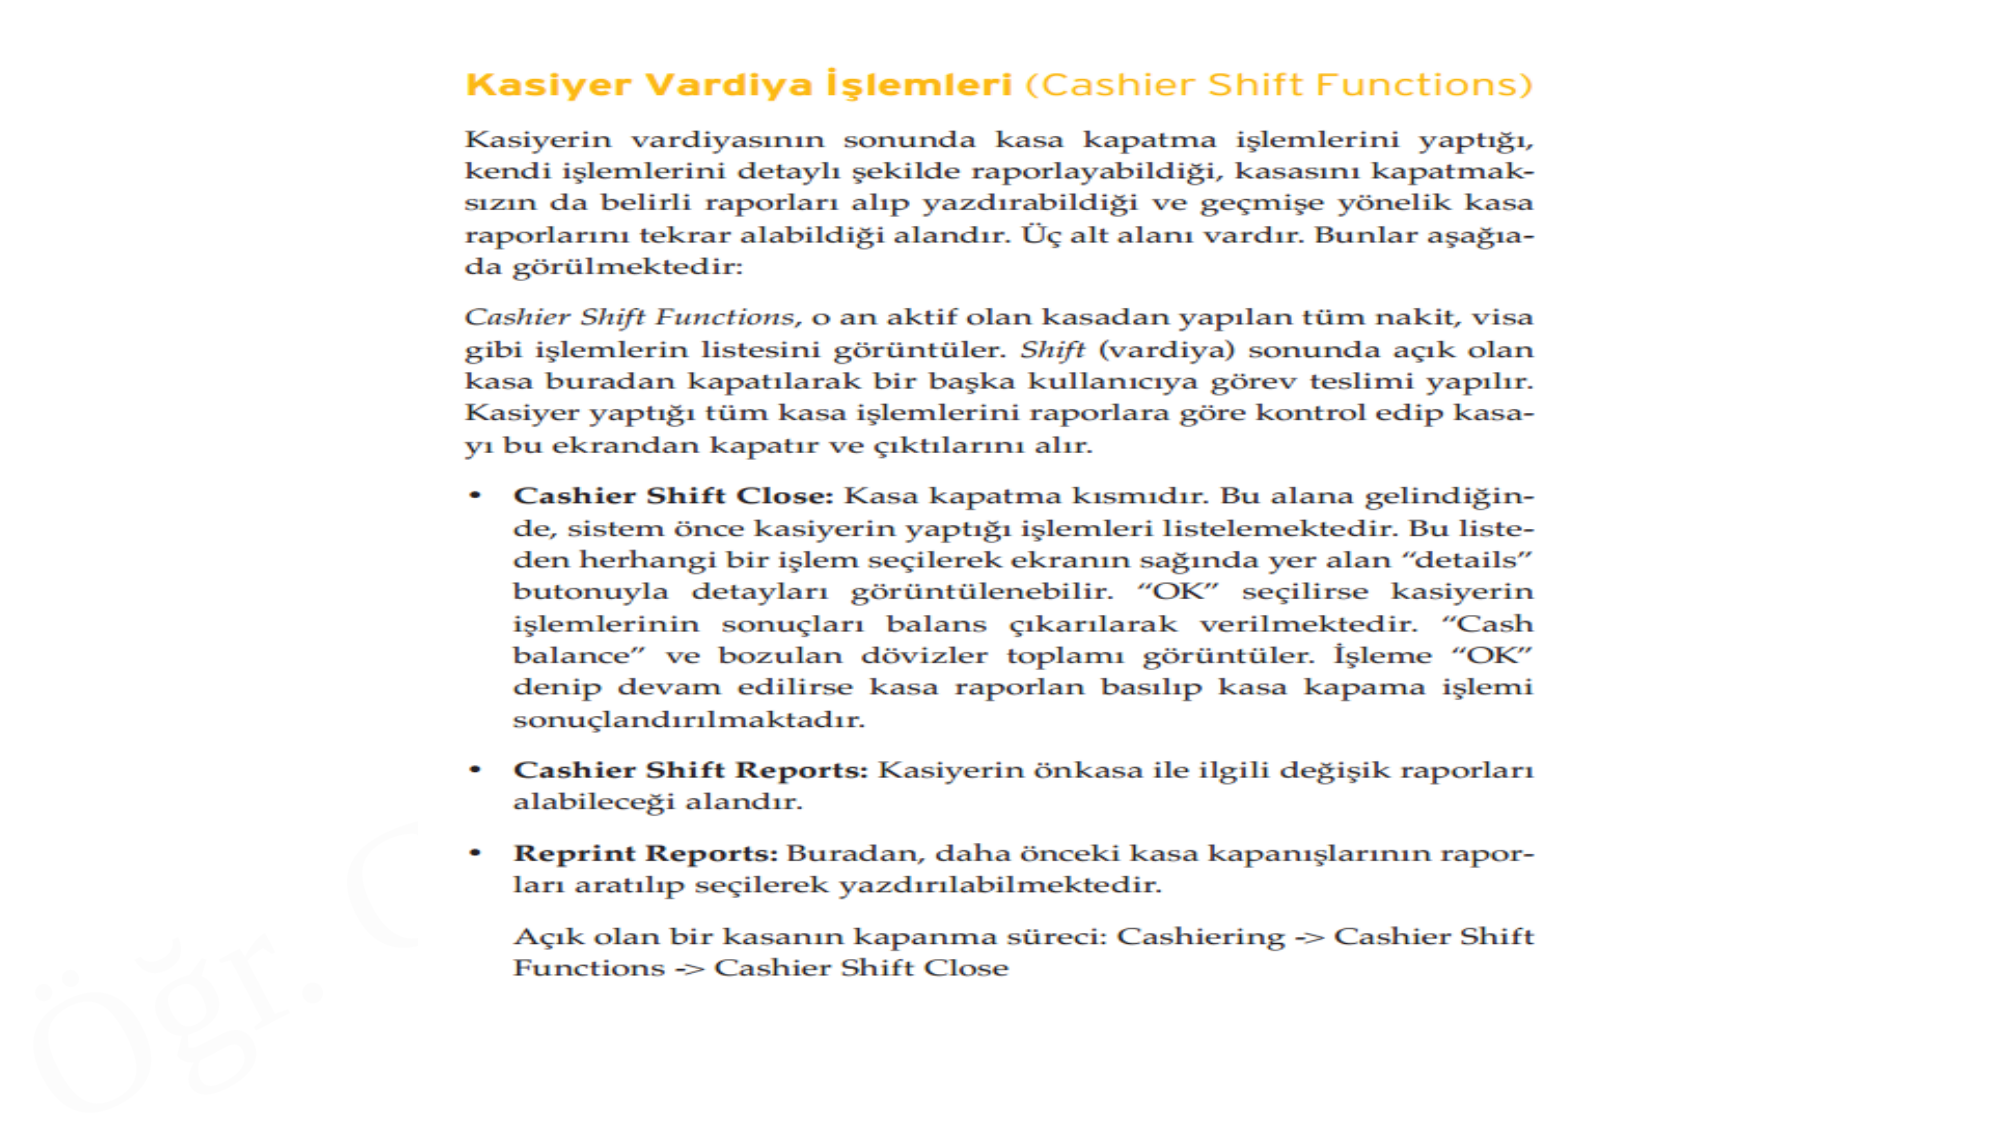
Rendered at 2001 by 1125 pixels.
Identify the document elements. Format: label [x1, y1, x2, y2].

picture [418, 64, 1653, 1044]
